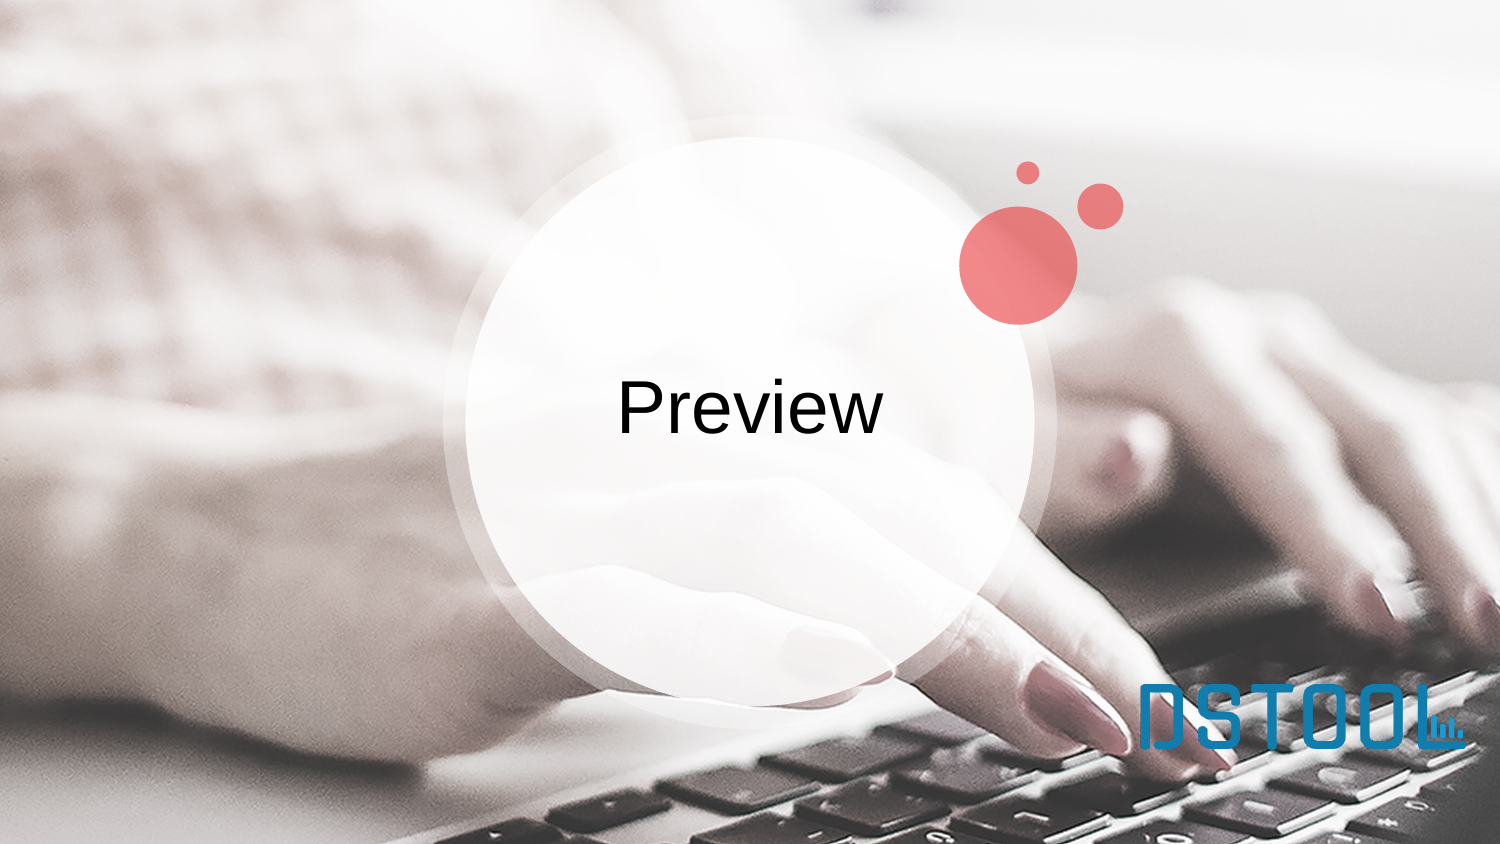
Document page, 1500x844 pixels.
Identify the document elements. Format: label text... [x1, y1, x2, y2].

picture [0, 0, 1500, 844]
list Preview [465, 351, 1035, 446]
